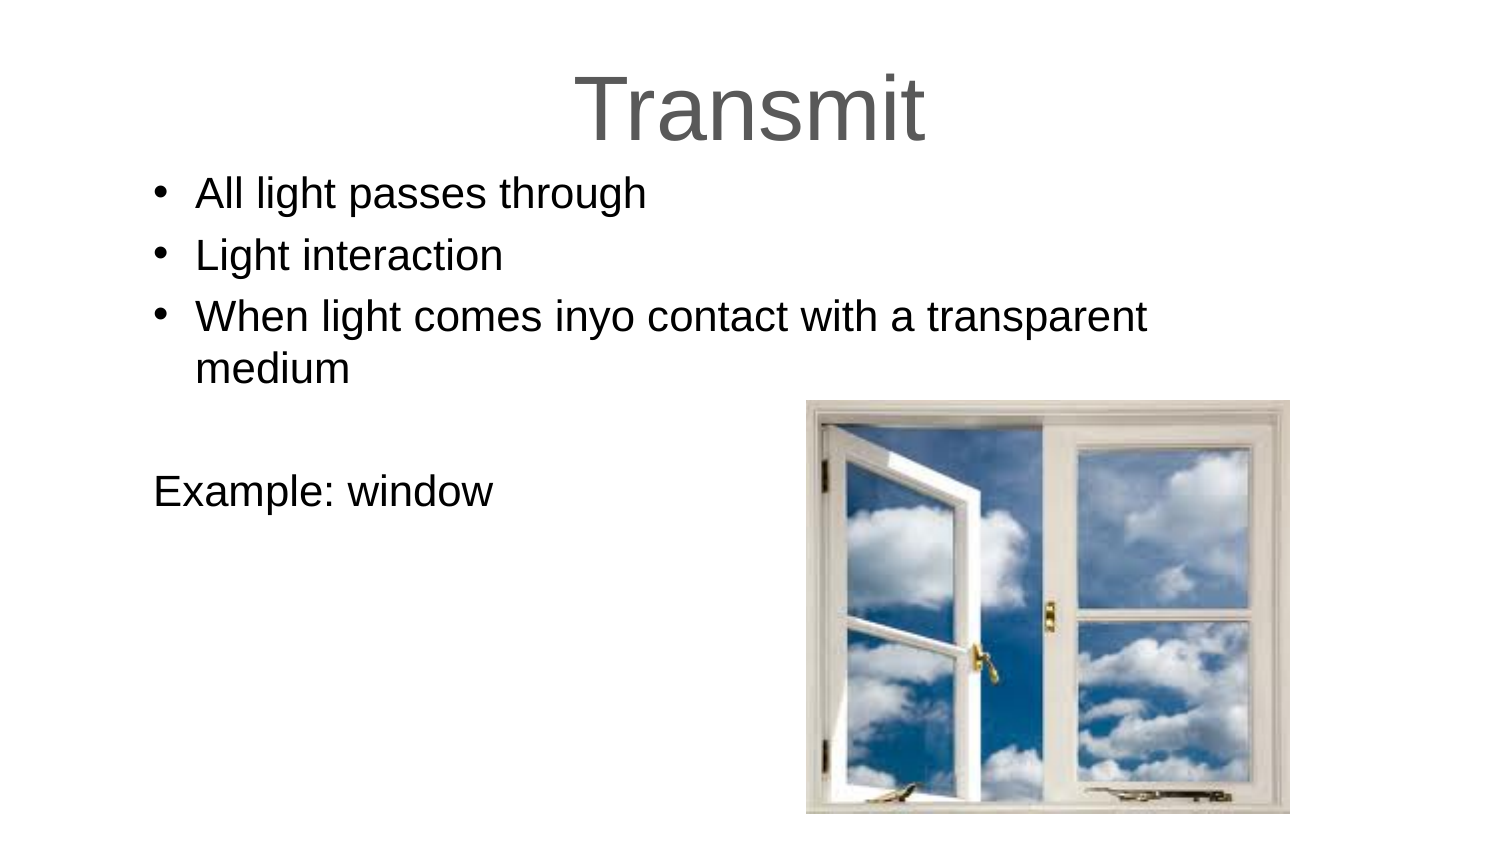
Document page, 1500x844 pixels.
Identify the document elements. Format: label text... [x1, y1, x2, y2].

title Transmit [243, 33, 1257, 175]
list All light passes through Light interaction When light comes inyo contact with a transparent medium Example: window [141, 159, 1238, 717]
picture [805, 400, 1290, 814]
